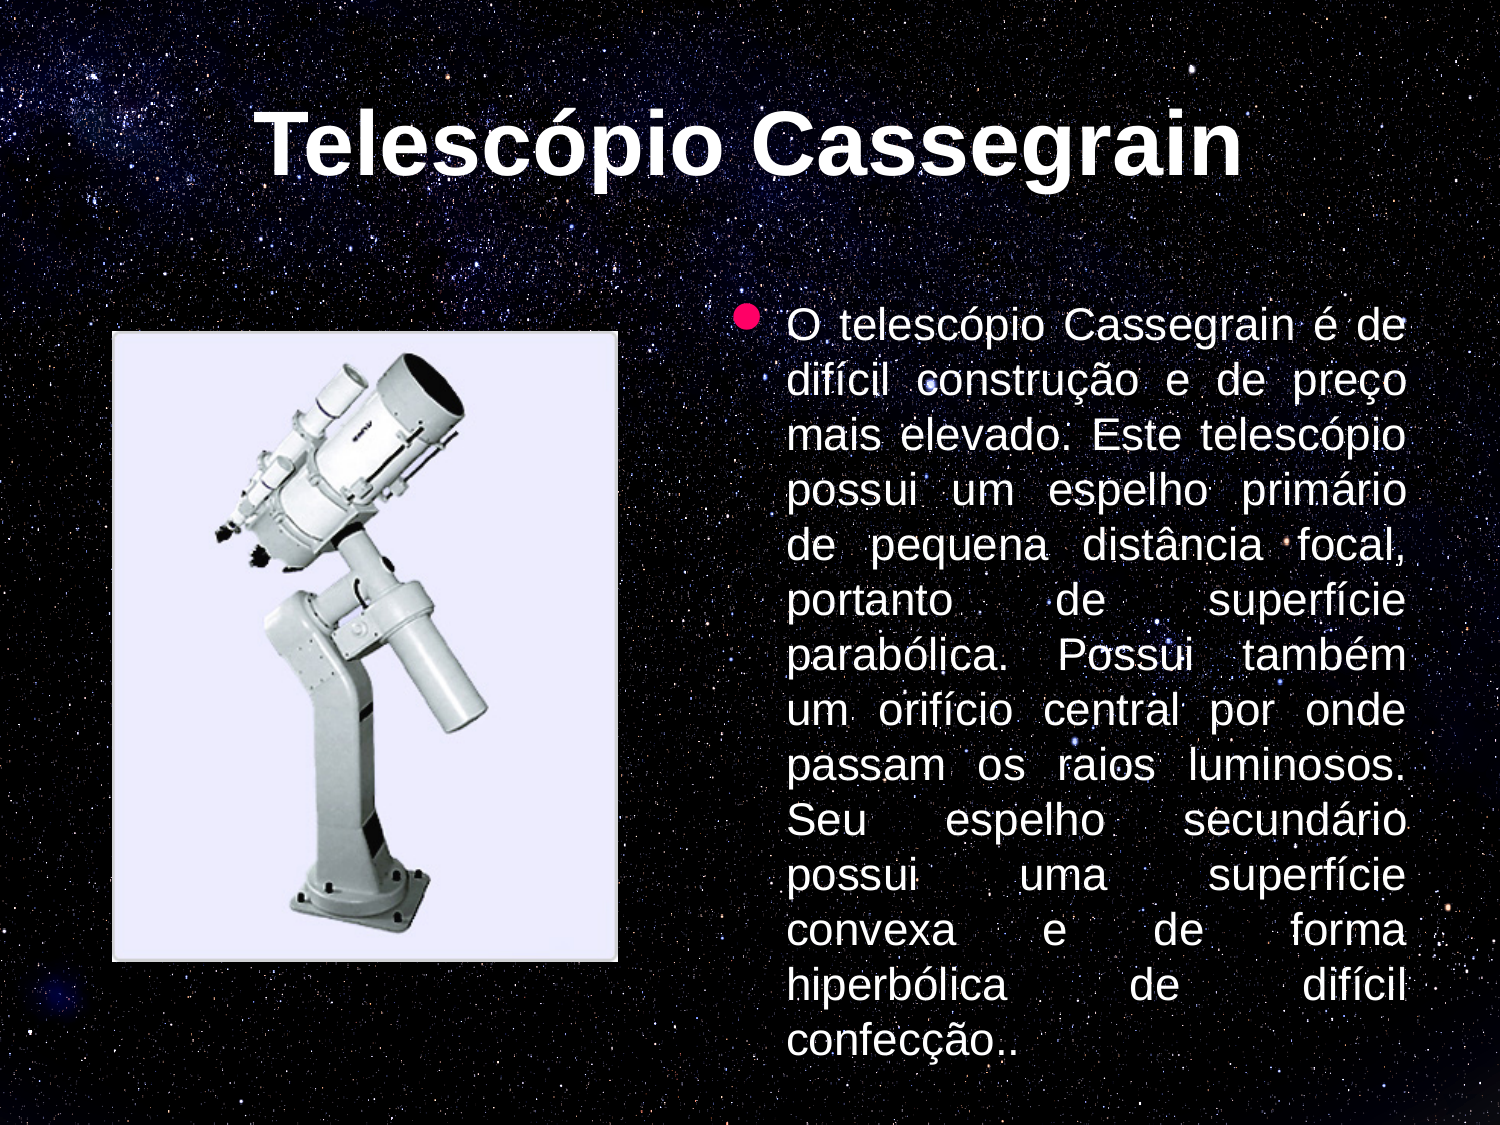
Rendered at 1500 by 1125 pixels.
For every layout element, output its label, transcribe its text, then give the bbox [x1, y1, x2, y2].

list O telescópio Cassegrain é de difícil construção e de preço mais elevado. Este telescópio possui um espelho primário de pequena distância focal, portanto de superfície parabólica. Possui também um orifício central por onde passam os raios luminosos. Seu espelho secundário possui uma superfície convexa e de forma hiperbólica de difícil confecção.. [714, 287, 1424, 963]
title Telescópio Cassegrain [112, 99, 1388, 288]
picture [0, 0, 1500, 1125]
